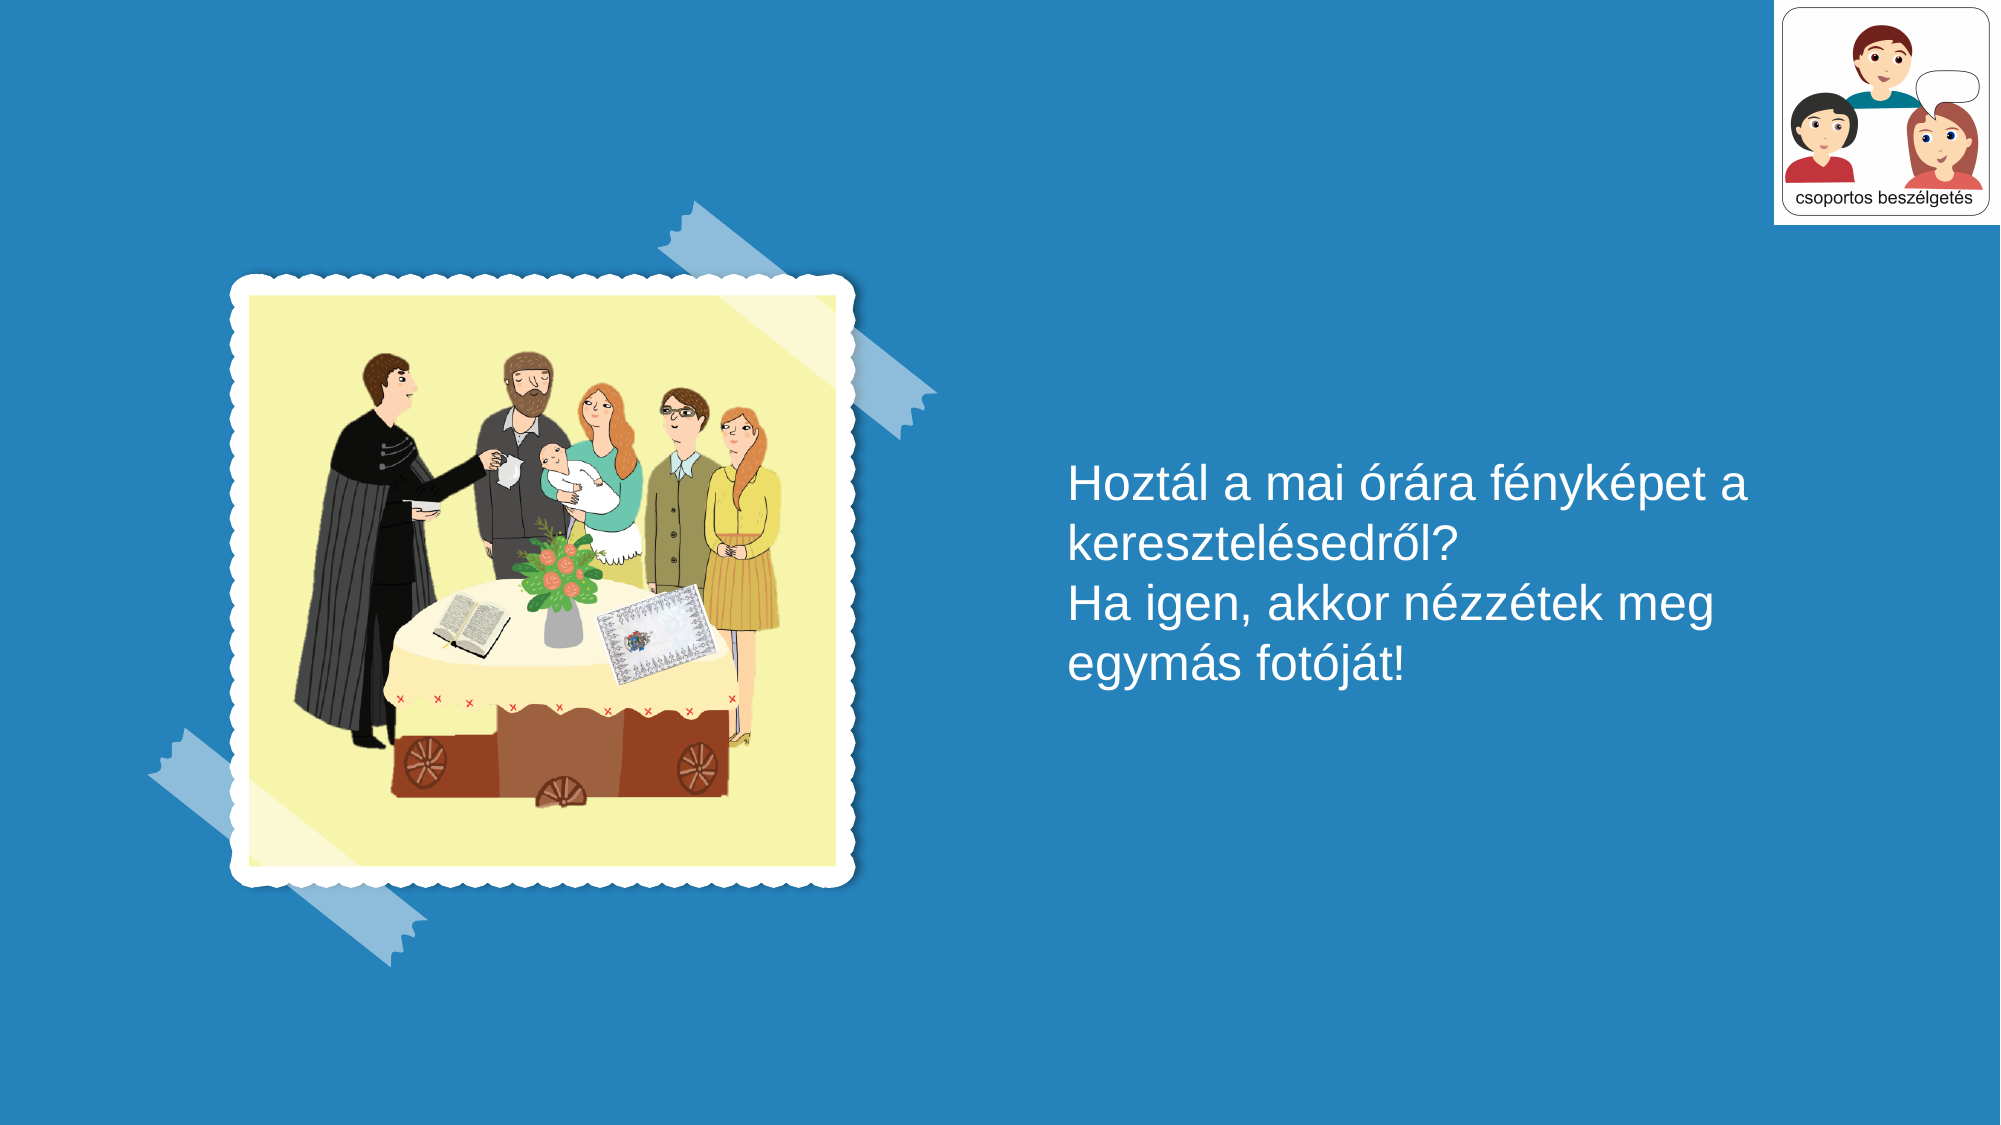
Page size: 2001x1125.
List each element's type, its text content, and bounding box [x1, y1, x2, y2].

text_box [847, 320, 941, 443]
text_box Hoztál a mai órára fényképet a keresztelésedről? Ha igen, akkor nézzétek meg egymás fotóját! [1053, 443, 1775, 698]
picture [1774, 0, 2000, 225]
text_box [602, 596, 711, 673]
text_box [145, 725, 238, 848]
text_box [238, 282, 847, 880]
text_box [654, 198, 799, 282]
text_box [278, 880, 431, 970]
